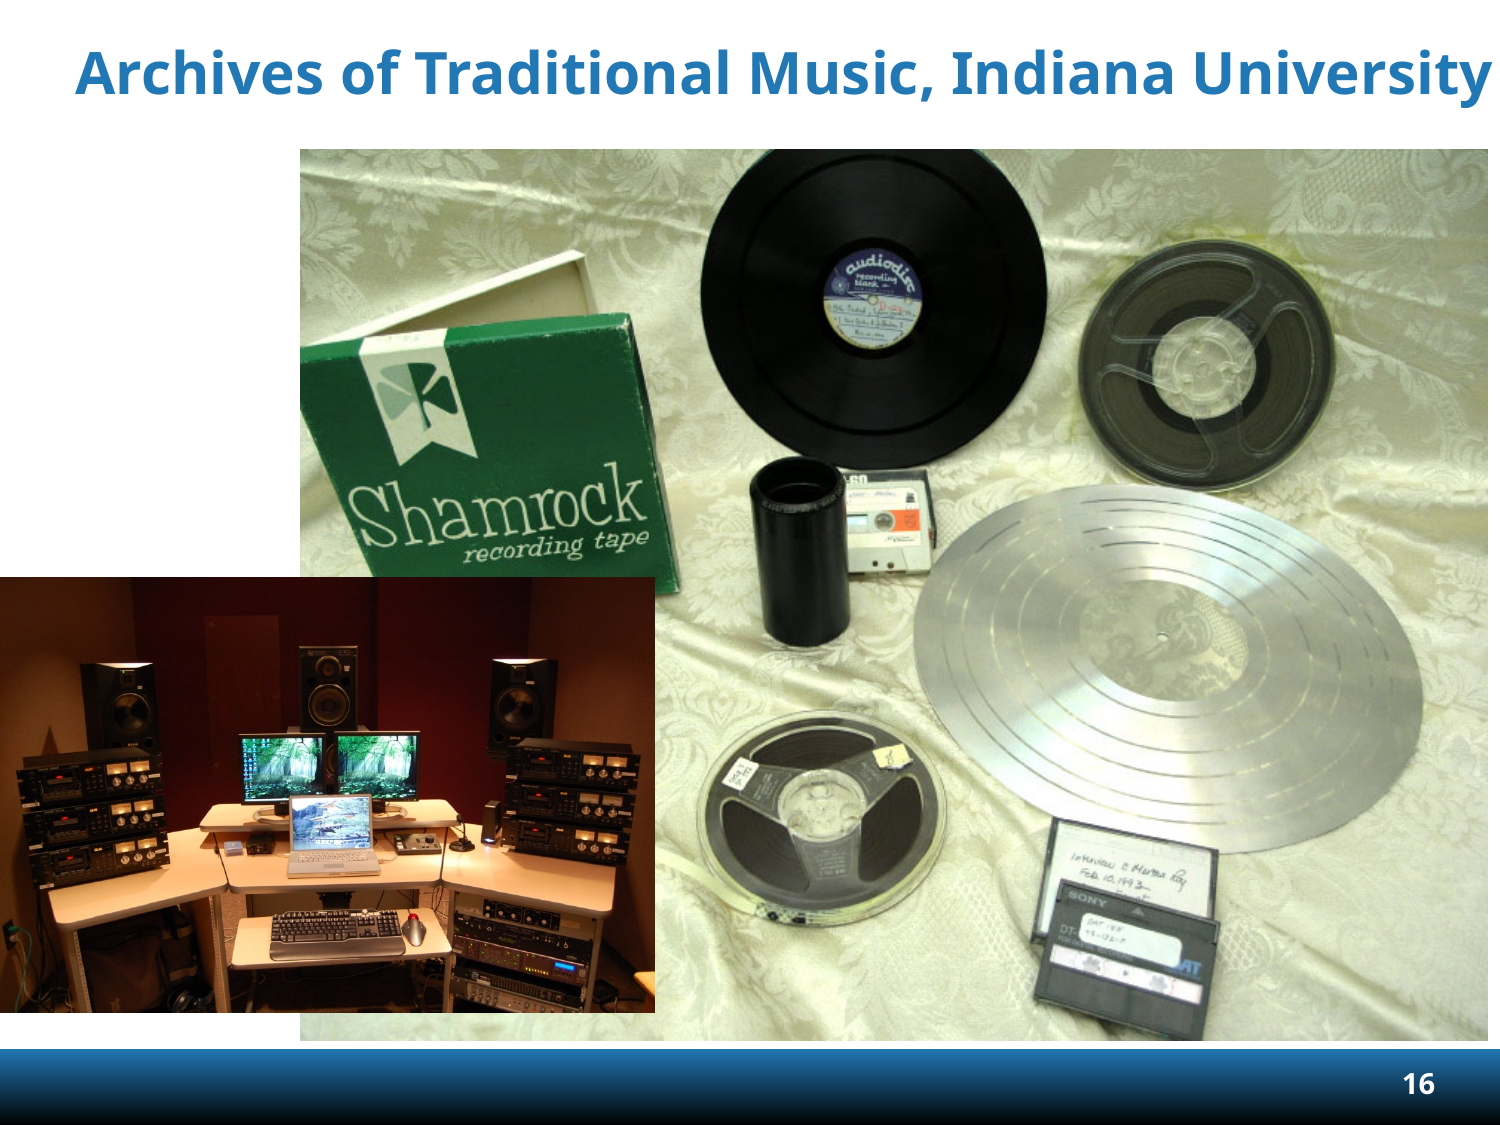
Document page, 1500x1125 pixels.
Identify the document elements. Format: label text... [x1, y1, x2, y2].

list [0, 577, 655, 1013]
picture [299, 149, 1488, 1041]
title Archives of Traditional Music, Indiana University [74, 12, 1500, 201]
